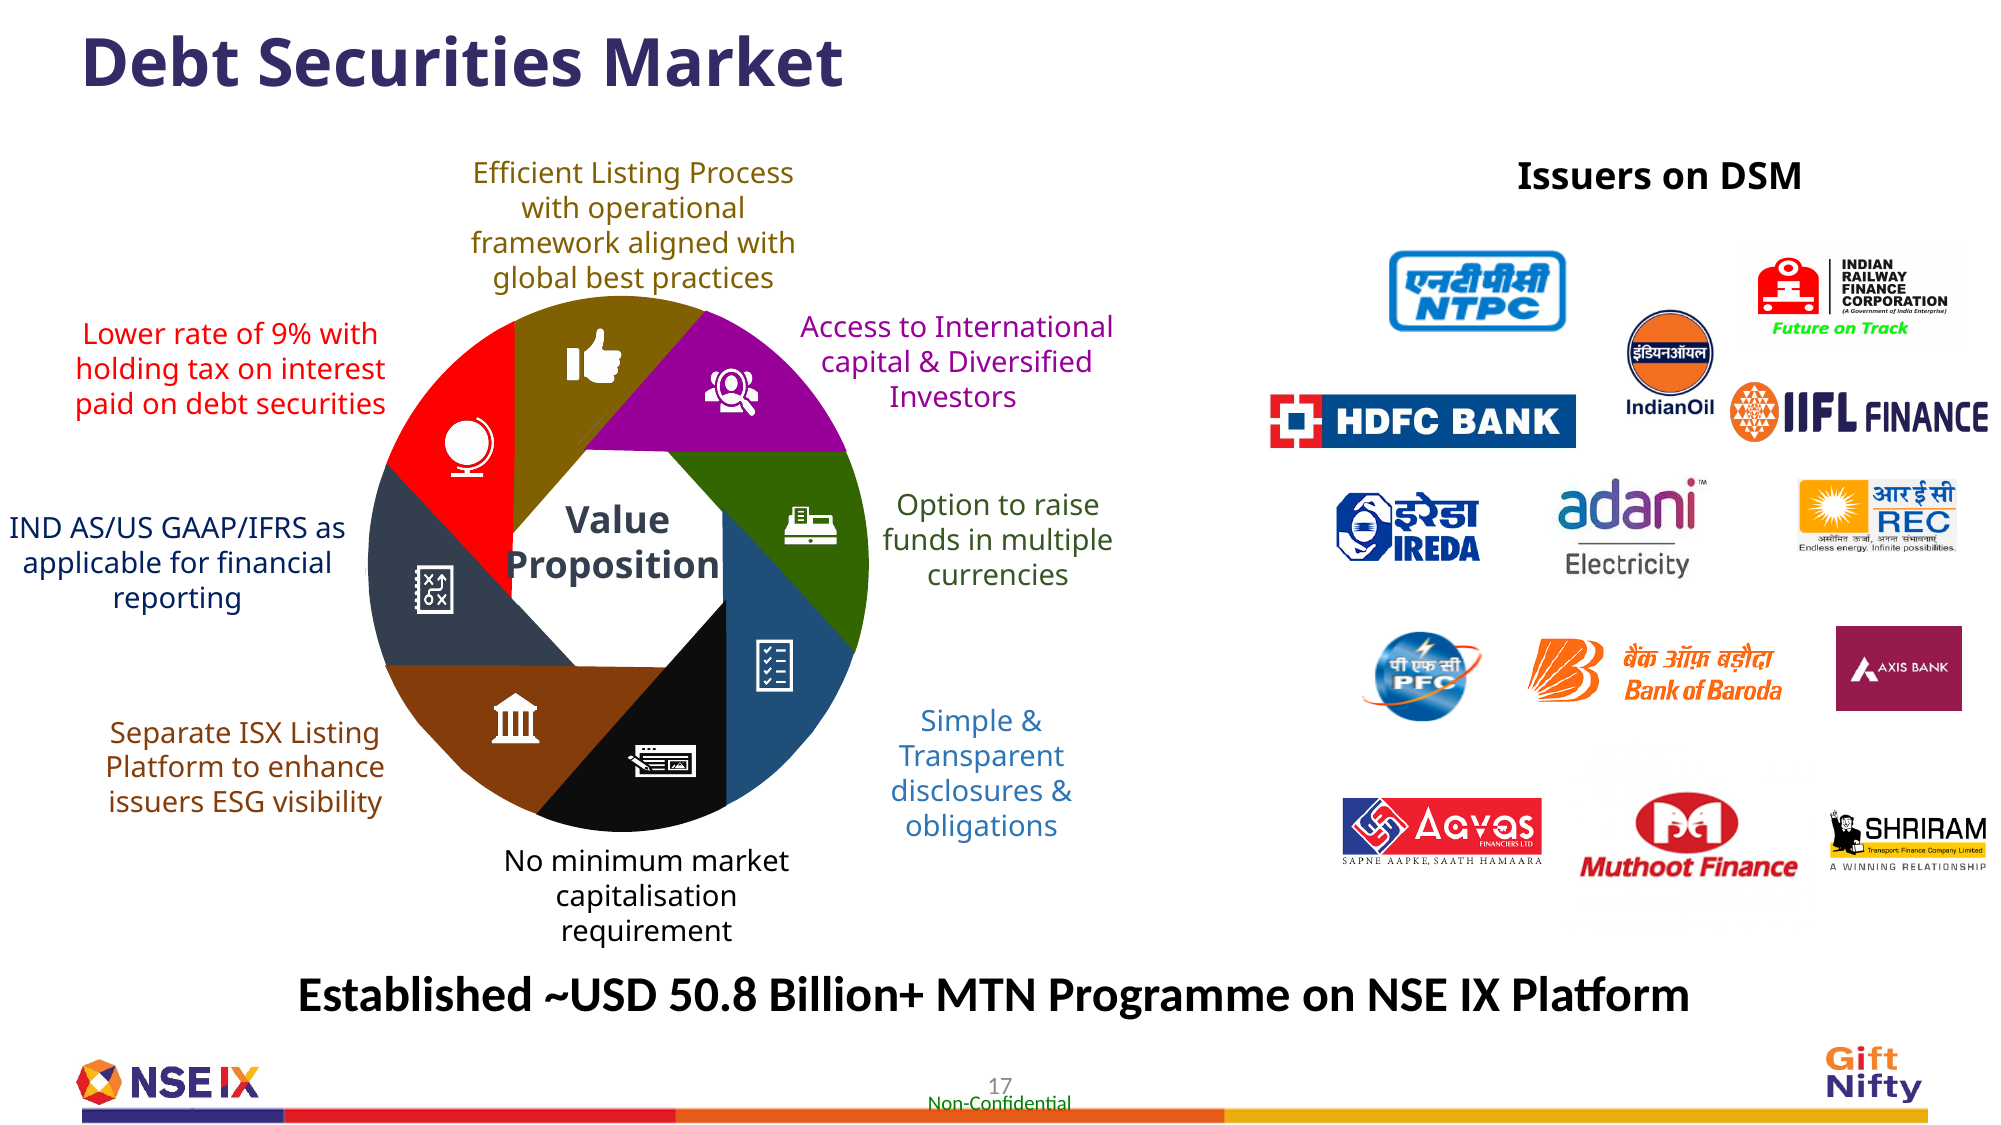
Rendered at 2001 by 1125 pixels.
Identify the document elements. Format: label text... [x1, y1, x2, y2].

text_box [0, 146, 1153, 957]
picture [76, 1058, 1928, 1125]
picture [1836, 626, 1962, 711]
picture [1362, 628, 1483, 728]
picture [1342, 798, 1542, 865]
slide_number 17 [924, 1062, 1076, 1106]
picture [1741, 241, 1964, 351]
text_box Debt Securities Market [65, 12, 1949, 108]
picture [1267, 307, 1988, 931]
picture [1826, 807, 1988, 873]
text_box Issuers on DSM [1502, 144, 1819, 204]
text_box Established ~USD 50.8 Billion+ MTN Programme on NSE IX Platform [283, 953, 1707, 1029]
picture [1797, 479, 1958, 553]
picture [1387, 249, 1567, 332]
picture [1334, 488, 1483, 562]
picture [1819, 1042, 1928, 1103]
